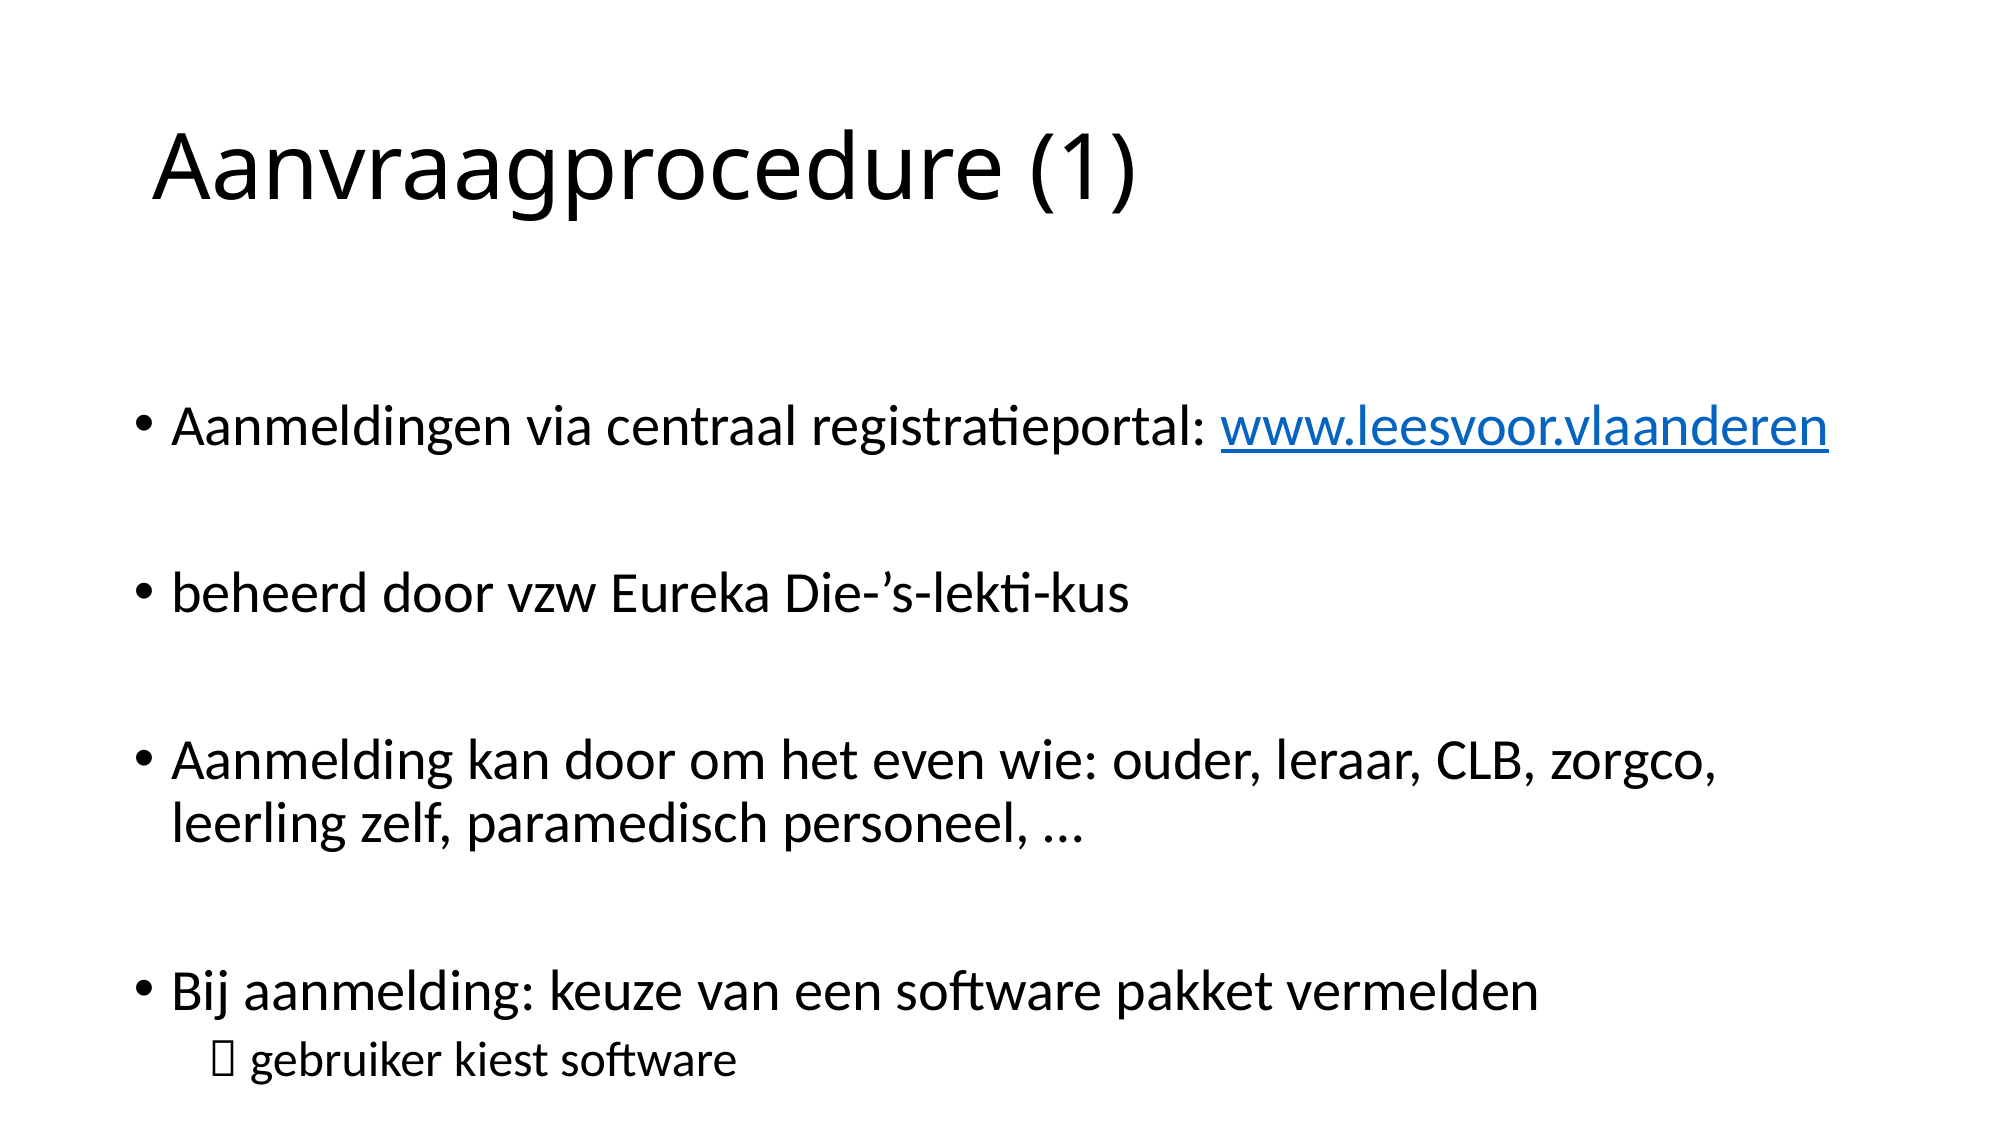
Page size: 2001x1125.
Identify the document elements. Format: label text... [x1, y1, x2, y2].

title Aanvraagprocedure (1) [137, 61, 1863, 279]
list Aanmeldingen via centraal registratieportal: www.leesvoor.vlaanderen beheerd door vzw Eureka Die-’s-lekti-kus Aanmelding kan door om het even wie: ouder, leraar, CLB, zorgco, leerling zelf, paramedisch personeel, … Bij aanmelding: keuze van een software pakket vermelden  gebruiker kiest software [118, 387, 1882, 1102]
